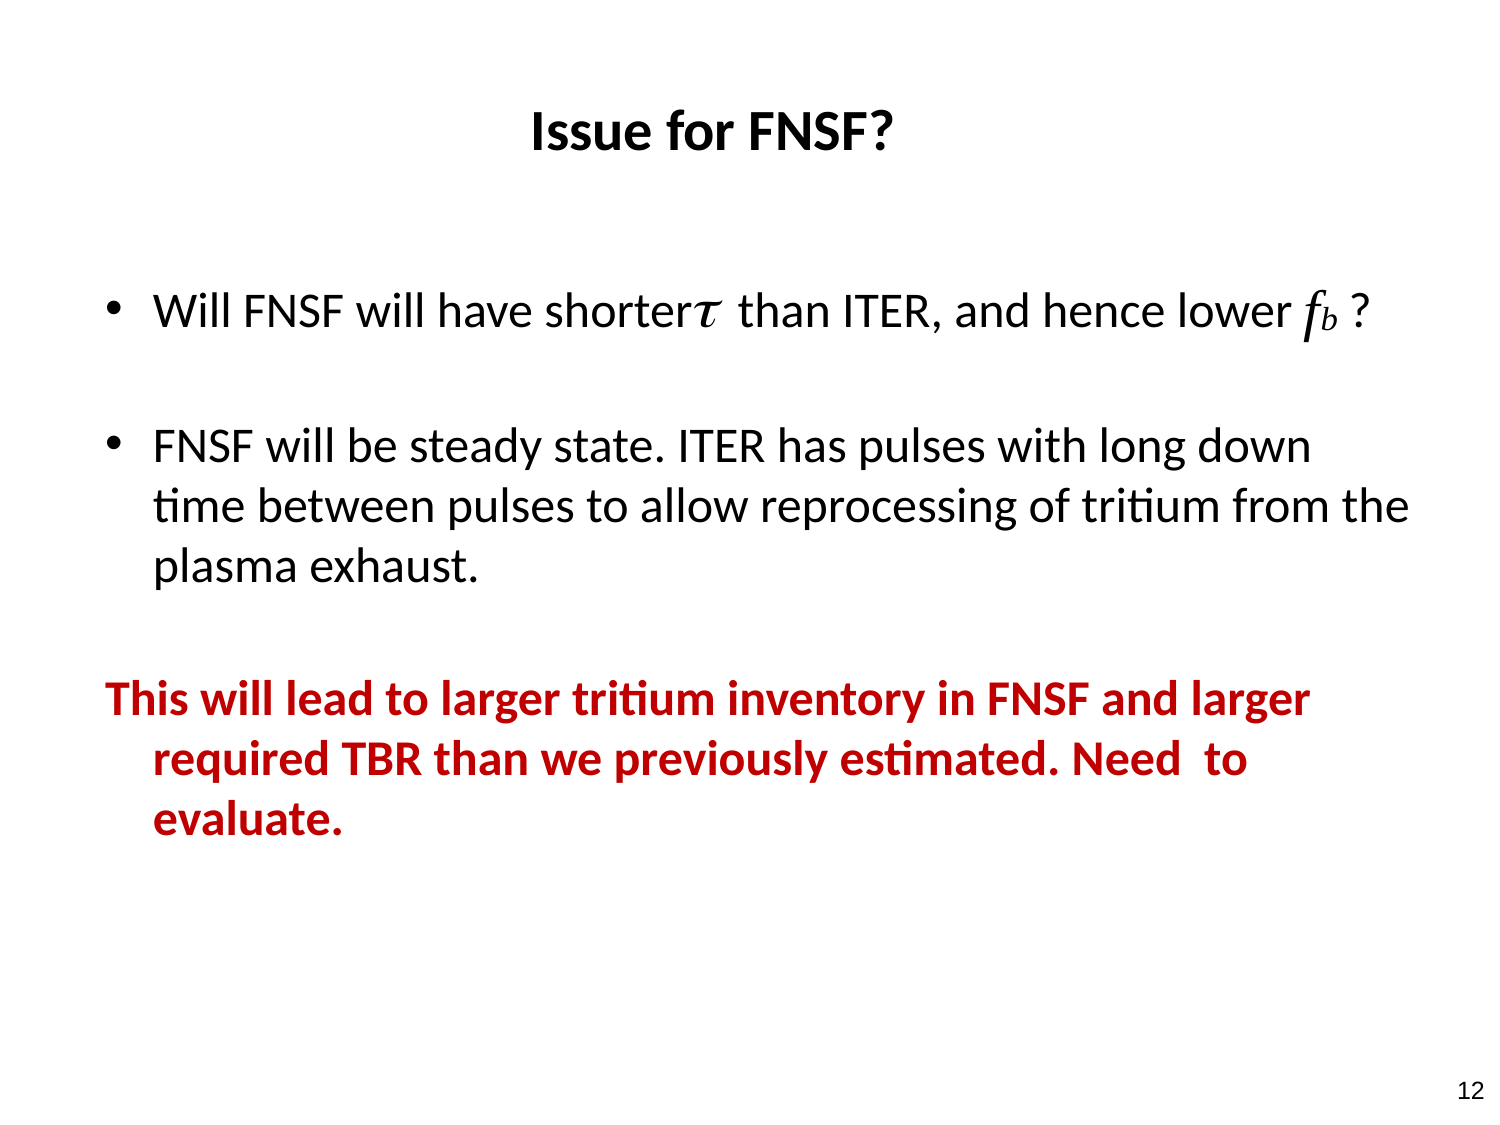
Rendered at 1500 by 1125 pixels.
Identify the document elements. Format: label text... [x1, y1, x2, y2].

text_box Will FNSF will have shorter than ITER, and hence lower ? FNSF will be steady state. ITER has pulses with long down time between pulses to allow reprocessing of tritium from the plasma exhaust. This will lead to larger tritium inventory in FNSF and larger required TBR than we previously estimated. Need to evaluate. [63, 270, 1429, 853]
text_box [1283, 277, 1349, 355]
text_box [687, 289, 738, 342]
slide_number 12 [1149, 1066, 1500, 1125]
text_box Issue for FNSF? [463, 84, 964, 240]
